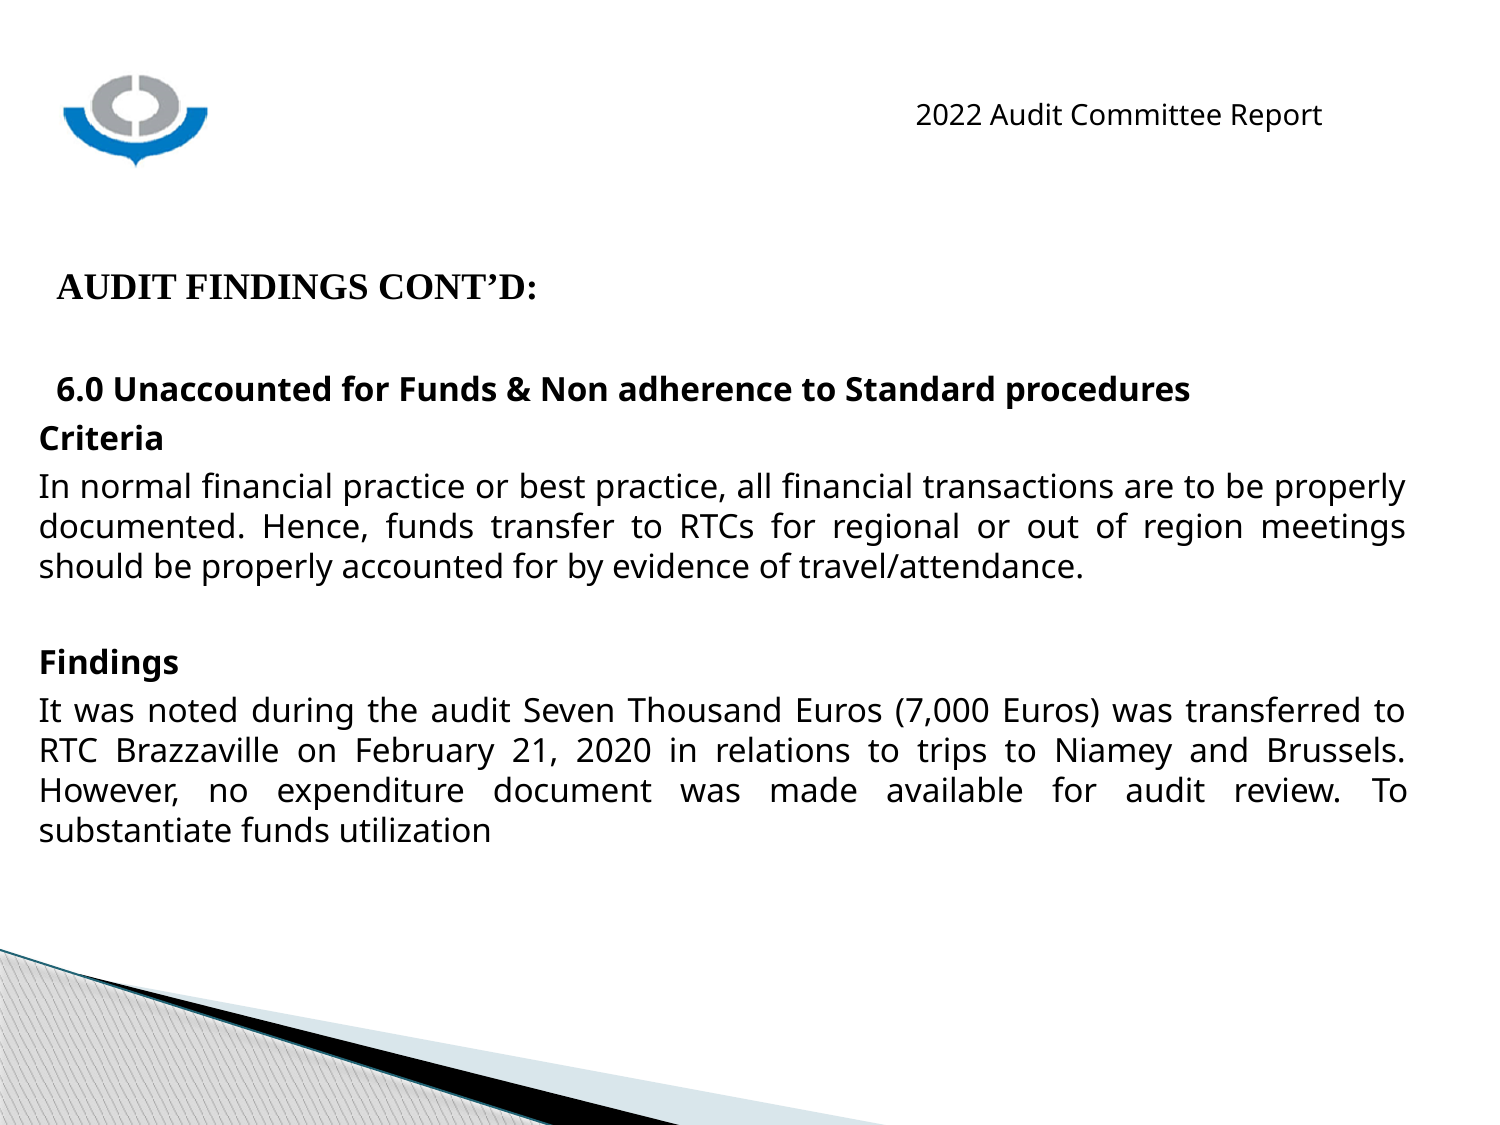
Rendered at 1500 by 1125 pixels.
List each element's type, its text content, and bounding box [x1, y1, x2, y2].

picture [52, 66, 219, 173]
title 2022 Audit Committee Report [23, 30, 1424, 197]
list AUDIT FINDINGS CONT’D: 6.0 Unaccounted for Funds & Non adherence to Standard procedures Criteria In normal financial practice or best practice, all financial transactions are to be properly documented. Hence, funds transfer to RTCs for regional or out of region meetings should be properly accounted for by evidence of travel/attendance. Findings It was noted during the audit Seven Thousand Euros (7,000 Euros) was transferred to RTC Brazzaville on February 21, 2020 in relations to trips to Niamey and Brussels. However, no expenditure document was made available for audit review. To substantiate funds utilization [23, 231, 1424, 350]
